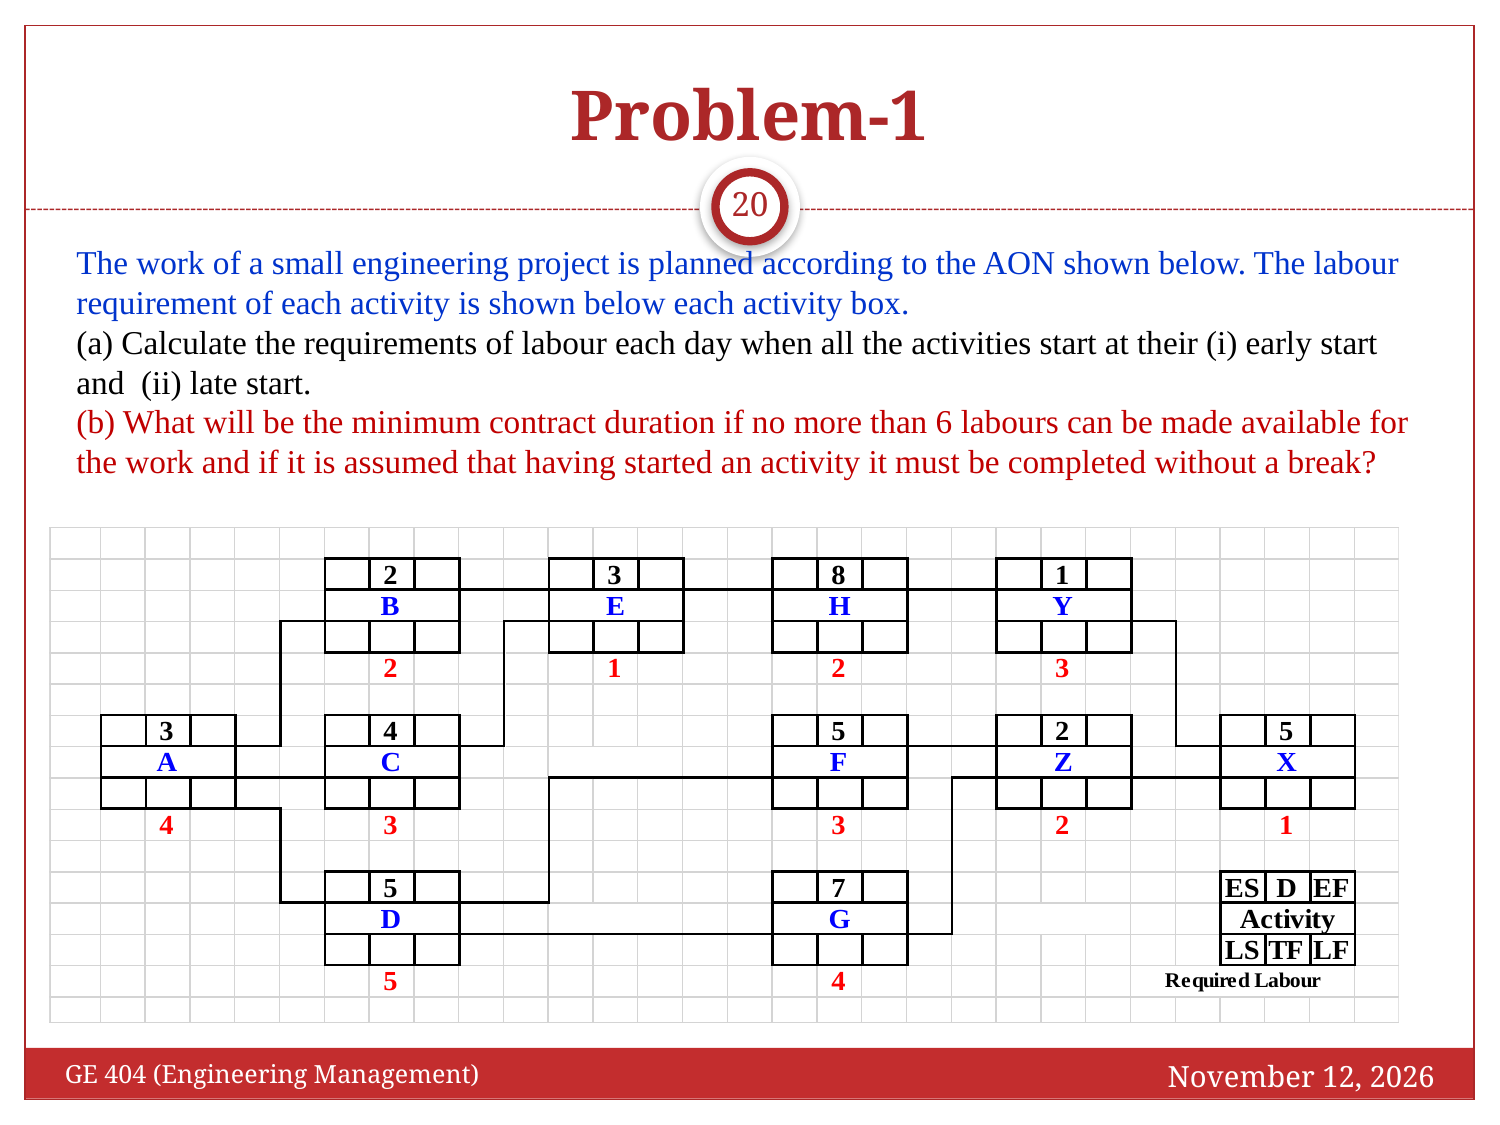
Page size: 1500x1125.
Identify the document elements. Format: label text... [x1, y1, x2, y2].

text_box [49, 526, 1401, 1025]
text_box The work of a small engineering project is planned according to the AON shown below. The labour requirement of each activity is shown below each activity box. (a) Calculate the requirements of labour each day when all the activities start at their (i) early start and (ii) late start. (b) What will be the minimum contract duration if no more than 6 labours can be made available for the work and if it is assumed that having started an activity it must be completed without a break? [61, 233, 1438, 488]
footer GE 404 (Engineering Management) [50, 1051, 638, 1112]
slide_number 20 [712, 169, 788, 233]
title Problem-1 [49, 37, 1450, 162]
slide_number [950, 1050, 1450, 1111]
